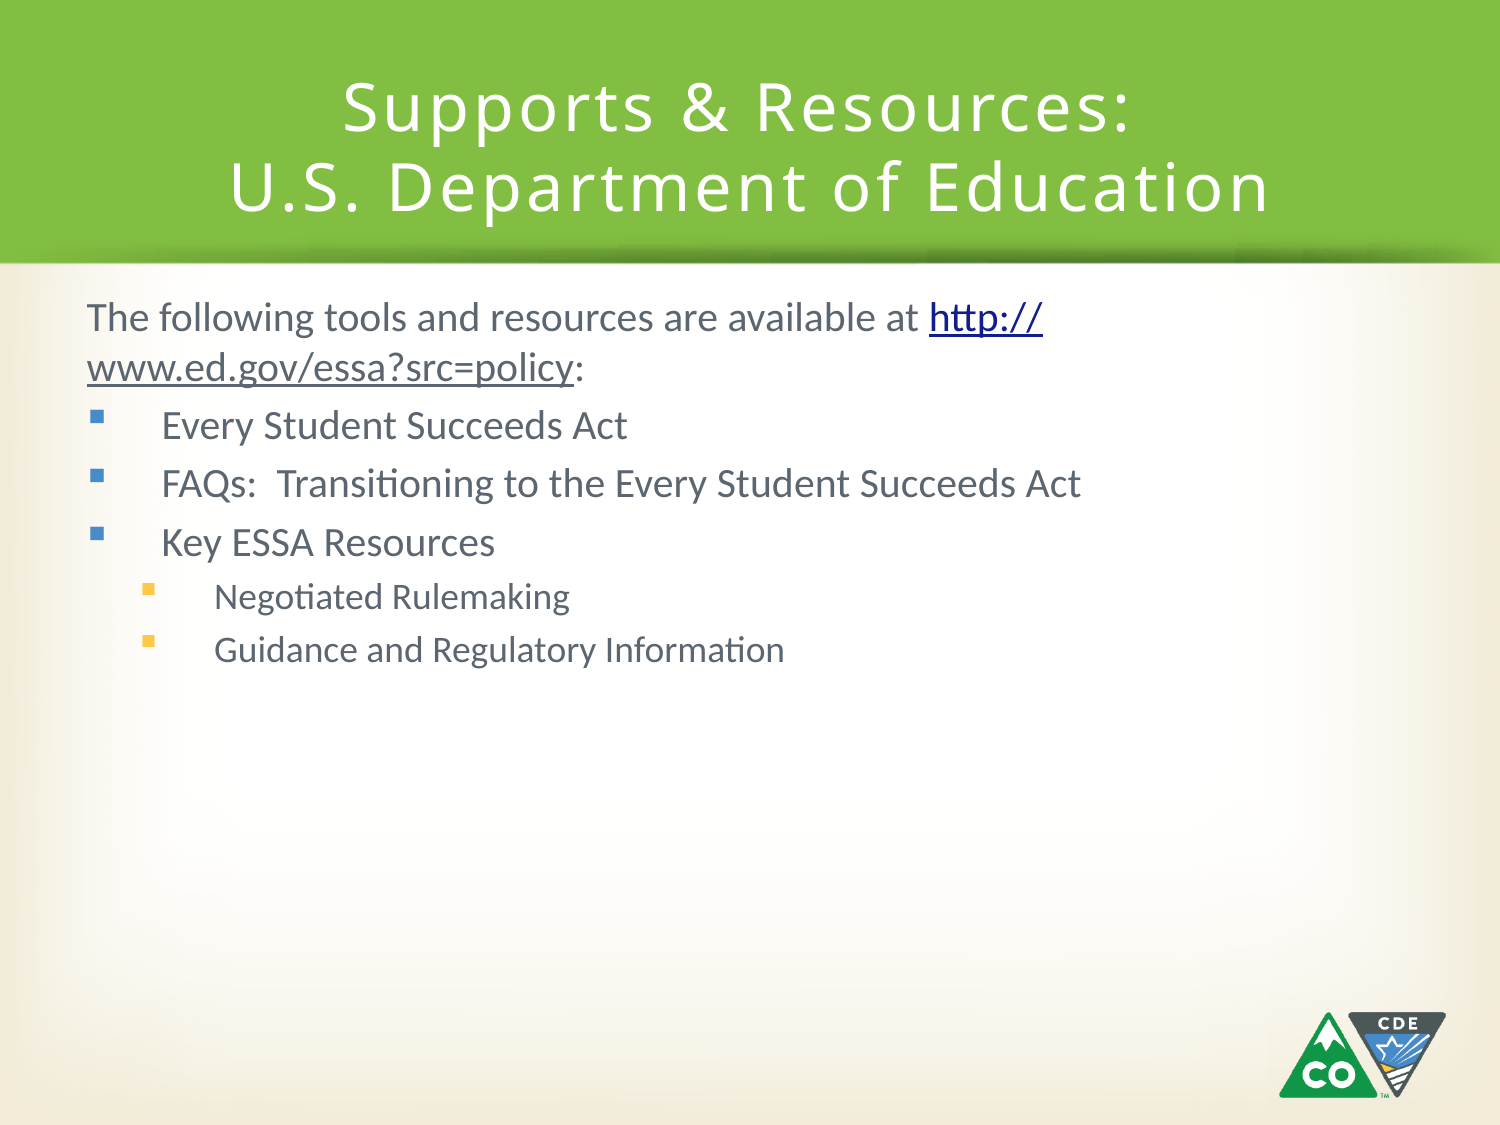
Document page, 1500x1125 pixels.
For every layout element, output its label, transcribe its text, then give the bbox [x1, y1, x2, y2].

list The following tools and resources are available at http://www.ed.gov/essa?src=policy: Every Student Succeeds Act FAQs: Transitioning to the Every Student Succeeds Act Key ESSA Resources Negotiated Rulemaking Guidance and Regulatory Information [64, 282, 1438, 1005]
title Supports & Resources: U.S. Department of Education [62, 58, 1438, 232]
picture [0, 0, 1500, 1125]
